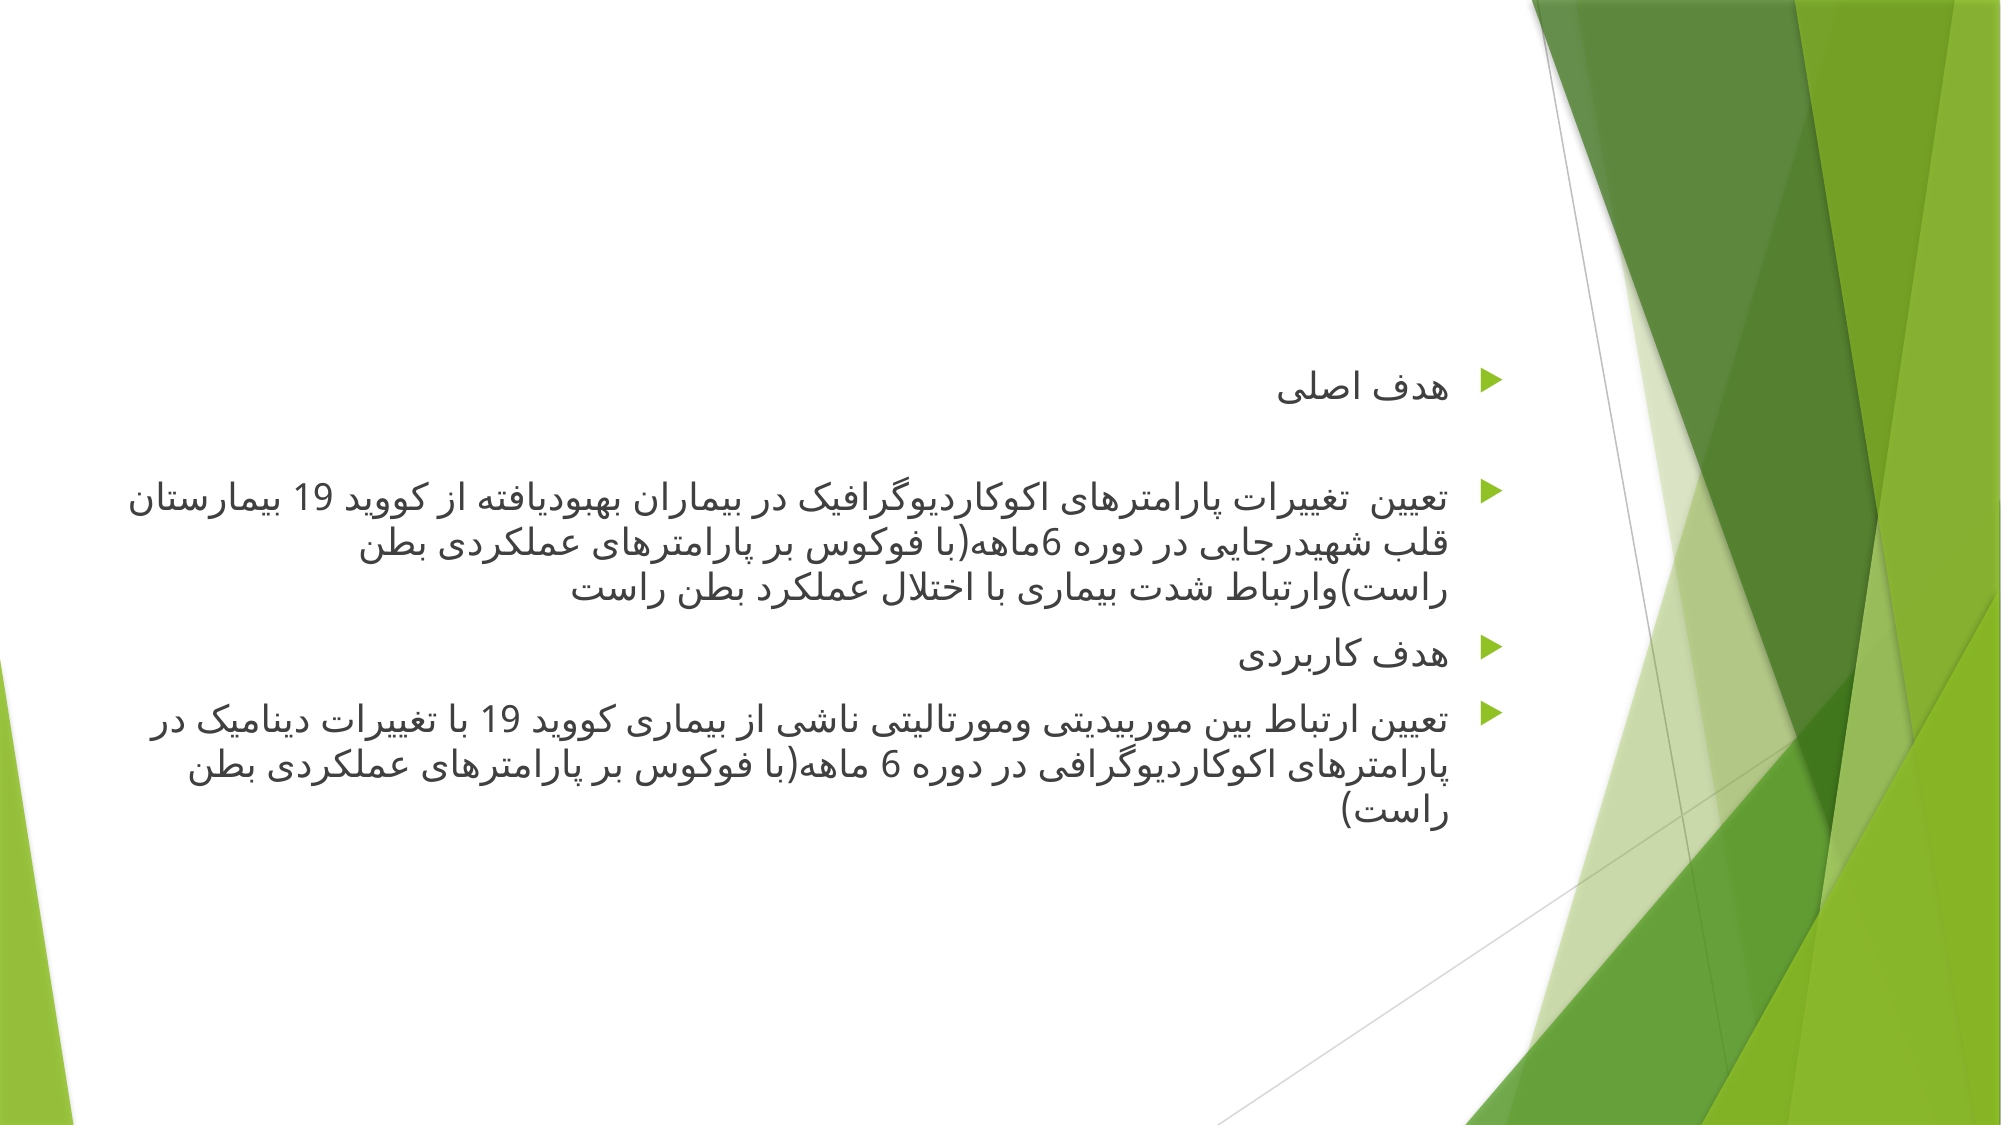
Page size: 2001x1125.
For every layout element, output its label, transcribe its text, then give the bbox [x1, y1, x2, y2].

list هدف اصلی تعیین تغییرات پارامترهای اکوکاردیوگرافیک در بیماران بهبودیافته از کووید 19 بیمارستان قلب شهیدرجایی در دوره 6ماهه(با فوکوس بر پارامترهای عملکردی بطن راست)وارتباط شدت بیماری با اختلال عملکرد بطن راست هدف کاربردی تعیین ارتباط بین موربیدیتی ومورتالیتی ناشی از بیماری کووید 19 با تغییرات دینامیک در پارامترهای اکوکاردیوگرافی در دوره 6 ماهه(با فوکوس بر پارامترهای عملکردی بطن راست) [111, 354, 1522, 992]
